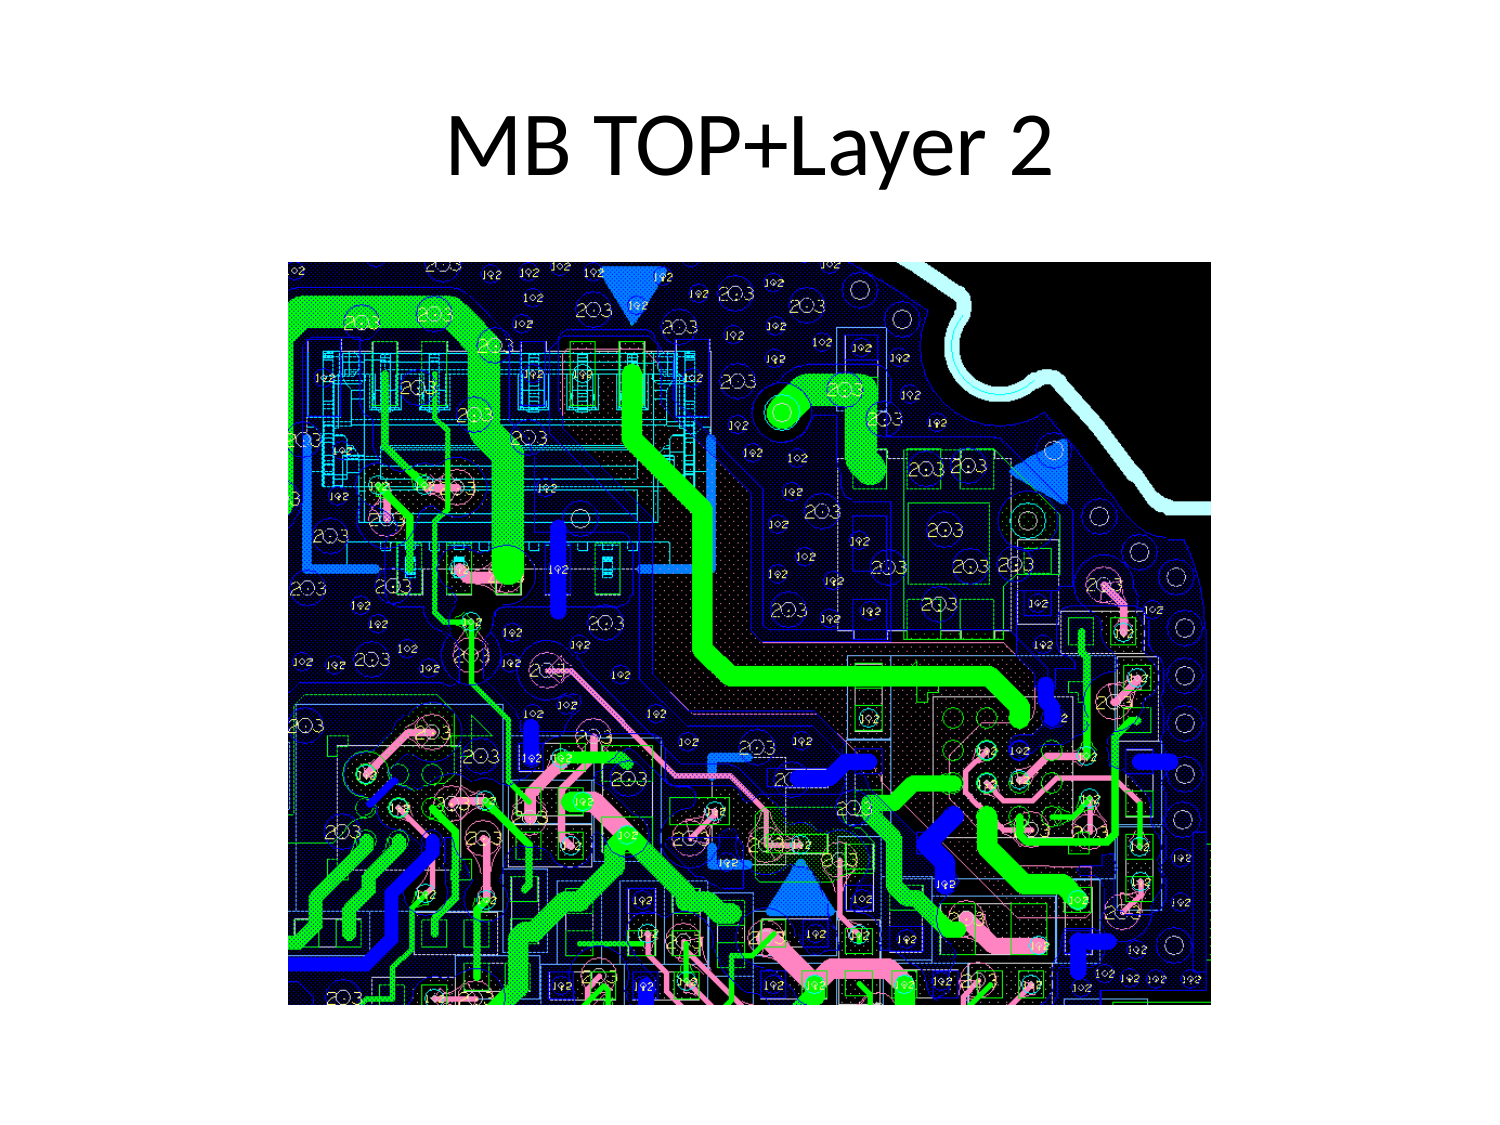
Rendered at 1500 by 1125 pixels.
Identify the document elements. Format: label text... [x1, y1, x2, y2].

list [288, 262, 1212, 1006]
title MB TOP+Layer 2 [75, 45, 1425, 233]
